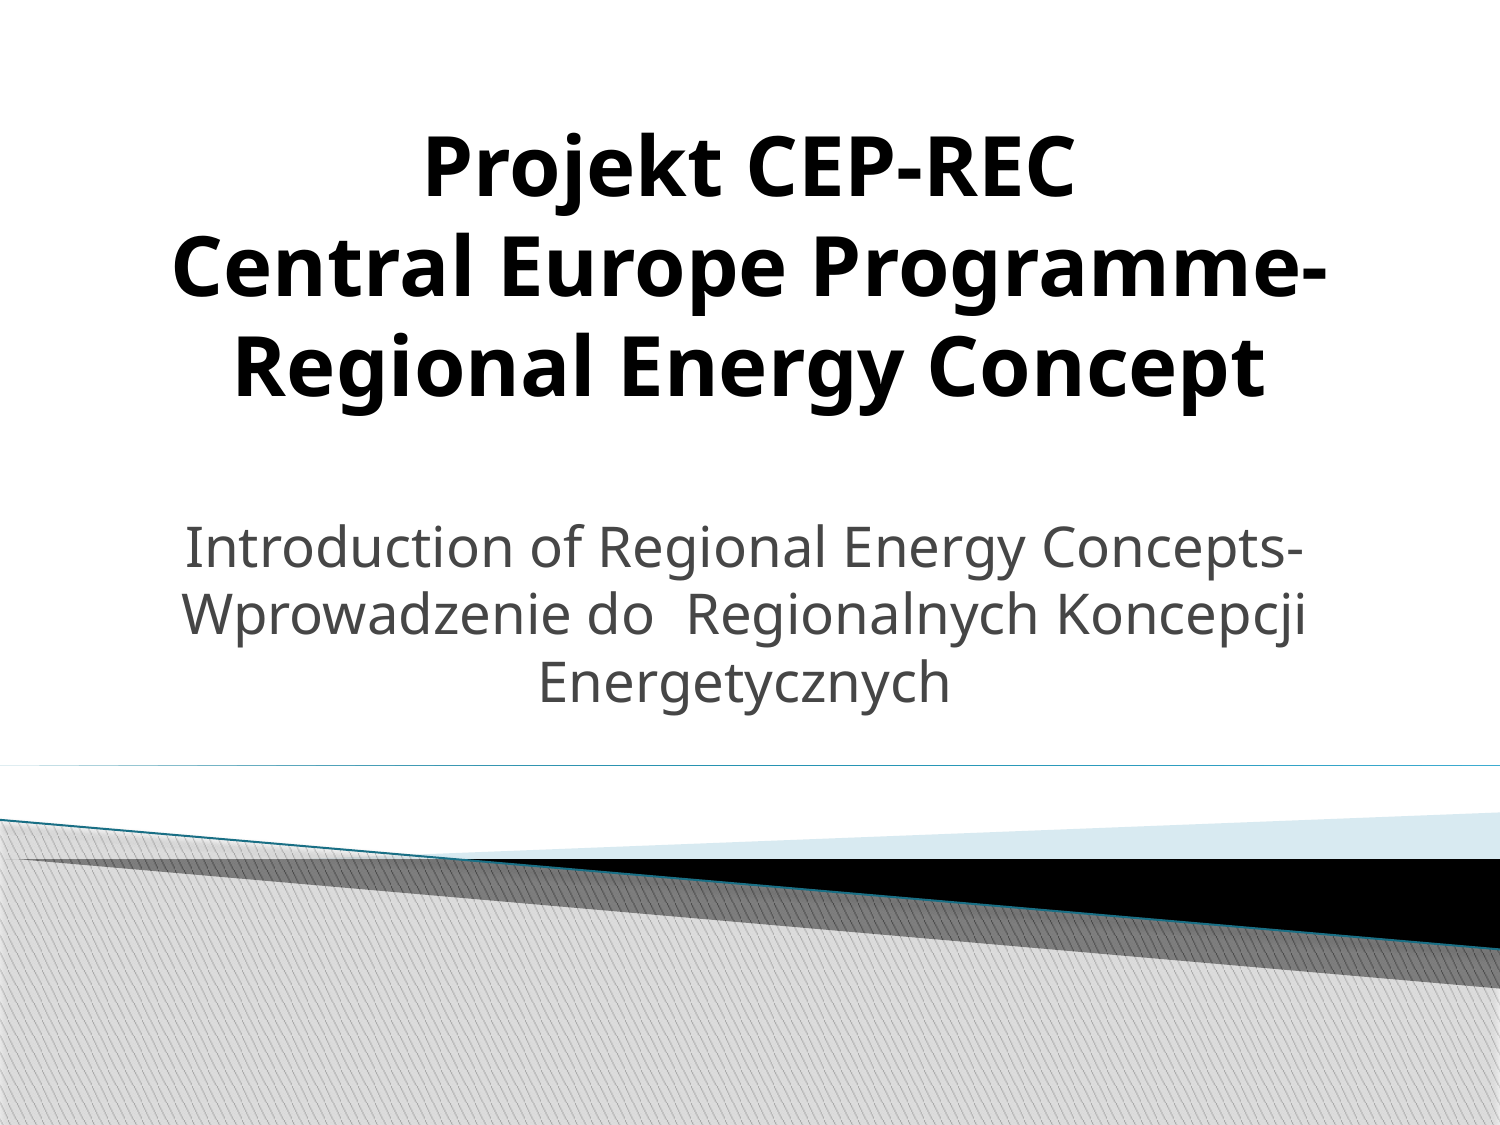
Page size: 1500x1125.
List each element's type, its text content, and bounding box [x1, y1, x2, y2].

subtitle Introduction of Regional Energy Concepts- Wprowadzenie do Regionalnych Koncepcji Energetycznych [112, 503, 1388, 790]
picture [5, 859, 1500, 989]
title Projekt CEP-REC Central Europe Programme-Regional Energy Concept [112, 101, 1388, 421]
